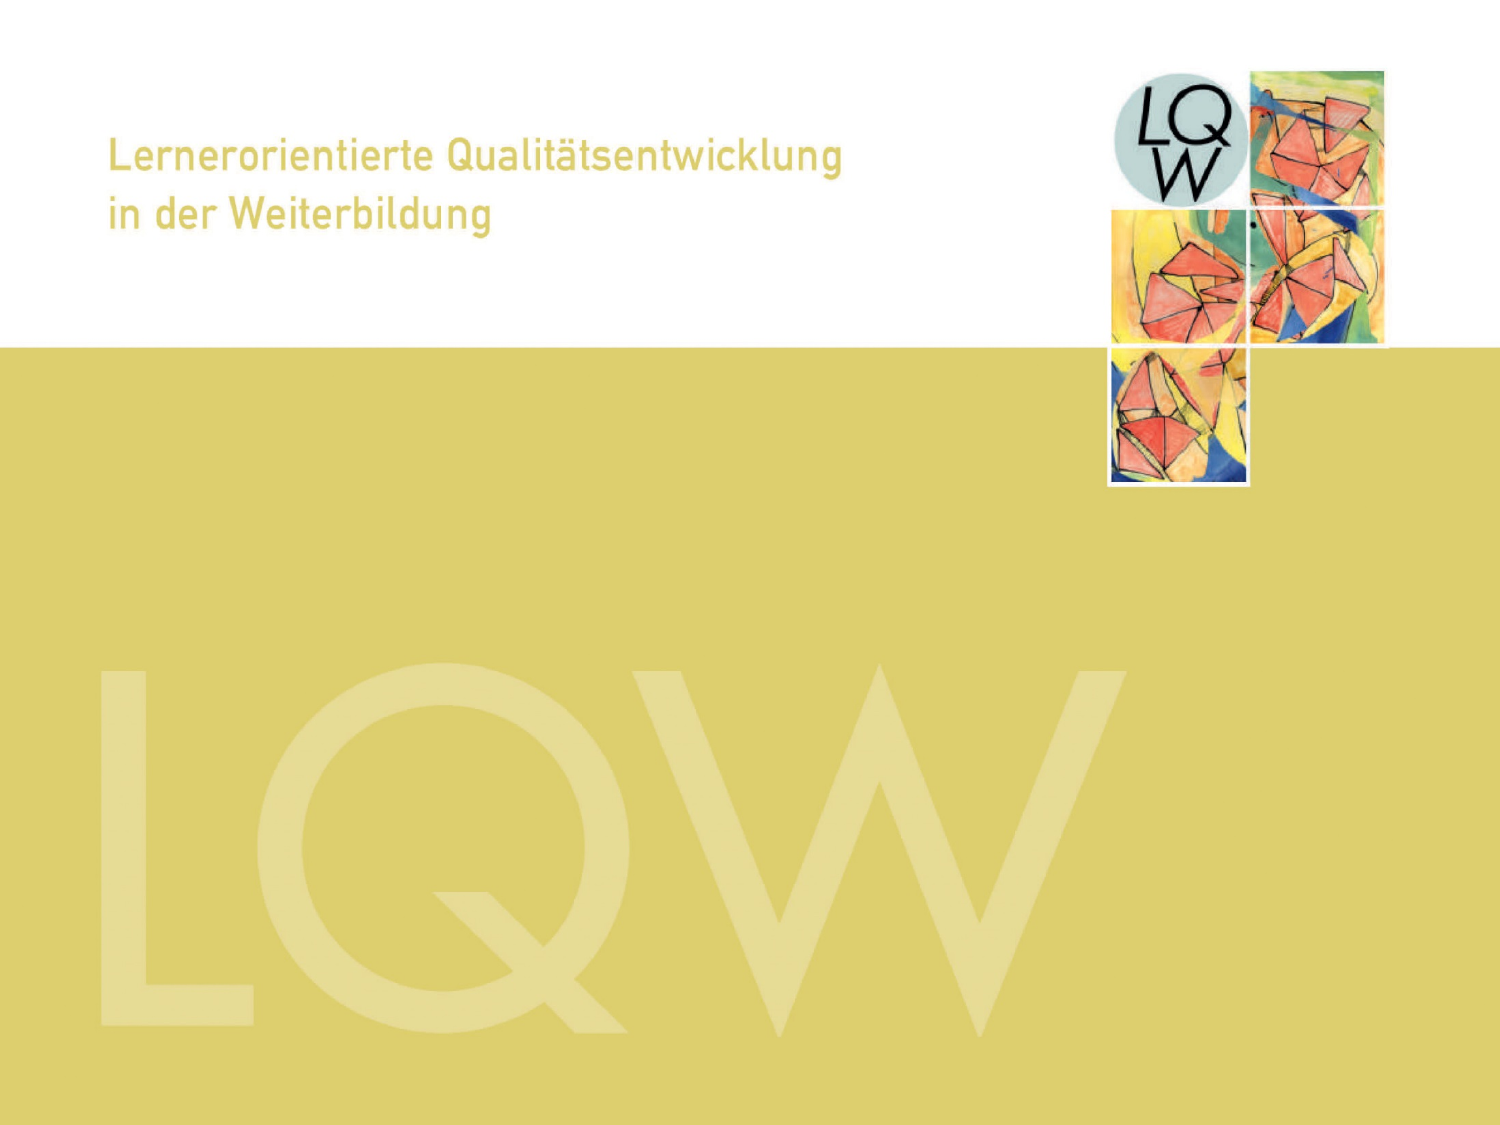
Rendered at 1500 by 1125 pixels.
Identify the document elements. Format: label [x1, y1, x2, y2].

list [0, 0, 1500, 1125]
